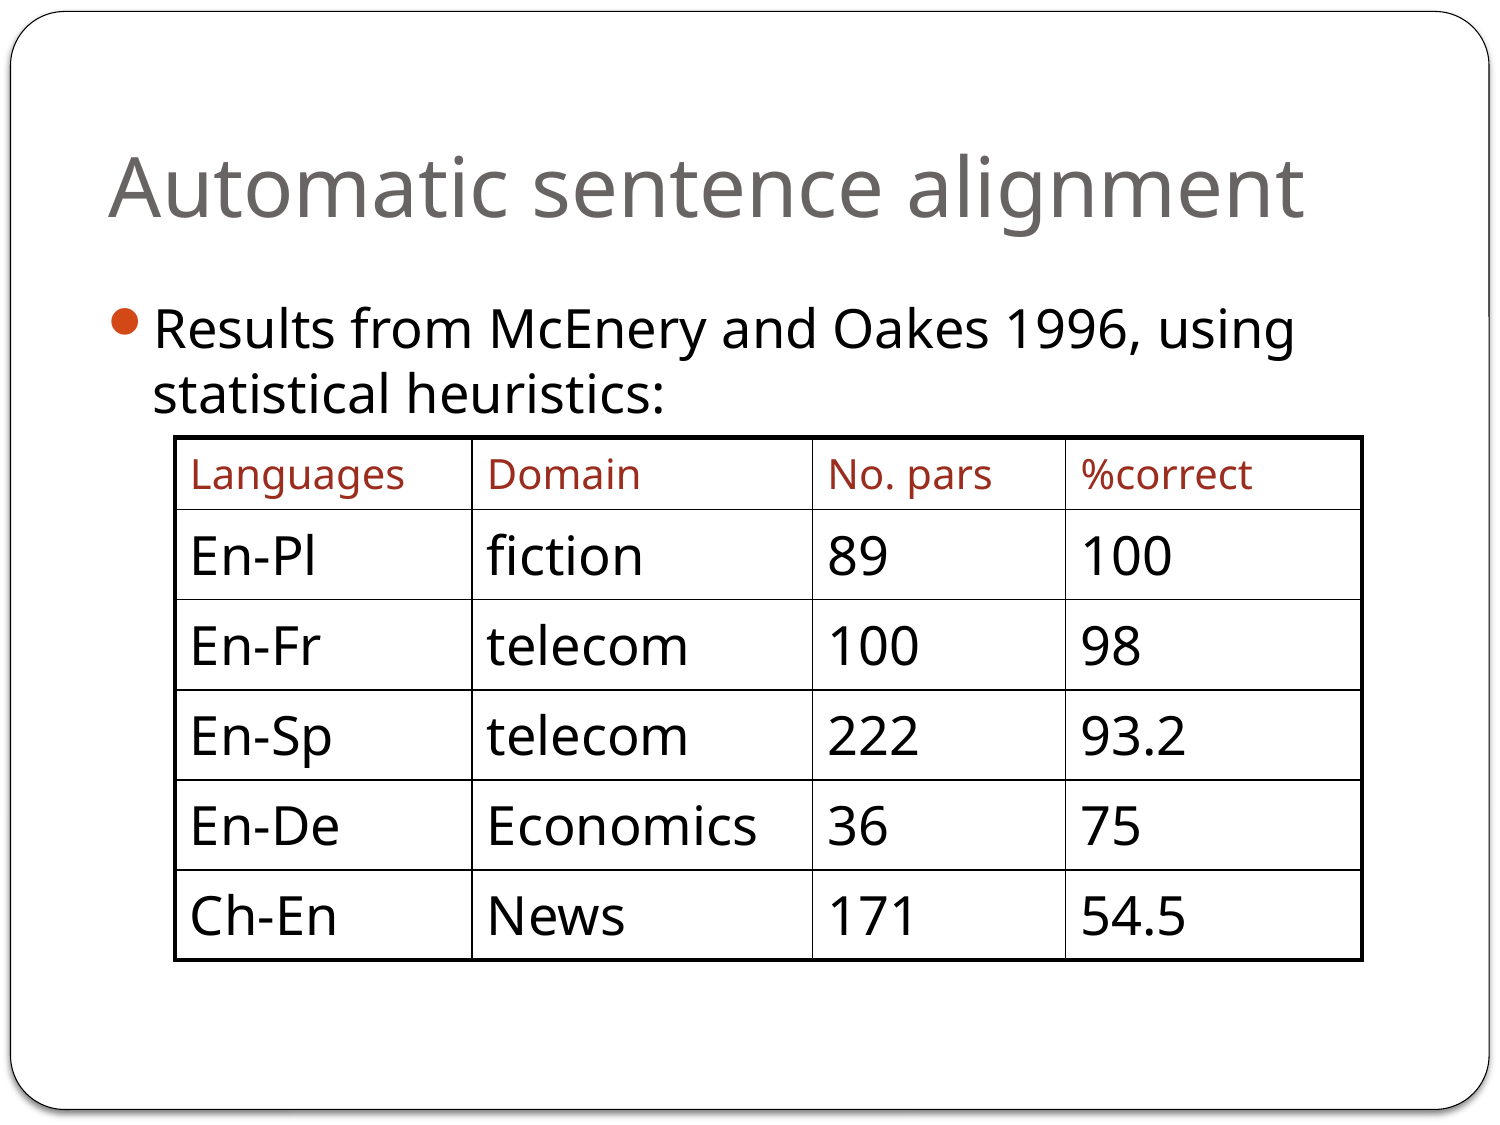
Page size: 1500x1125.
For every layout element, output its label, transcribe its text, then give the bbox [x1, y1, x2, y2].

table_header Domain [473, 440, 812, 509]
table_cell 75 [1066, 781, 1360, 869]
table_cell En-Pl [177, 510, 471, 599]
table_cell Ch-En [177, 871, 471, 958]
table_cell 54.5 [1066, 871, 1360, 958]
table_cell 93.2 [1066, 691, 1360, 779]
table_cell 171 [813, 871, 1065, 958]
table_header %correct [1066, 440, 1360, 509]
table_header No. pars [813, 440, 1065, 509]
table_cell 100 [1066, 510, 1360, 599]
table_cell 222 [813, 691, 1065, 779]
table_cell 89 [813, 510, 1065, 599]
table_cell telecom [473, 691, 812, 779]
table_cell 98 [1066, 600, 1360, 689]
table_cell En-De [177, 781, 471, 869]
table_cell News [473, 871, 812, 958]
table_cell Economics [473, 781, 812, 869]
title Automatic sentence alignment [94, 50, 1407, 250]
table_cell fiction [473, 510, 812, 599]
list Results from McEnery and Oakes 1996, using statistical heuristics: [92, 287, 1438, 988]
table_cell telecom [473, 600, 812, 689]
table_cell 36 [813, 781, 1065, 869]
table_header Languages [177, 440, 471, 509]
table_cell En-Fr [177, 600, 471, 689]
table_cell En-Sp [177, 691, 471, 779]
table_cell 100 [813, 600, 1065, 689]
